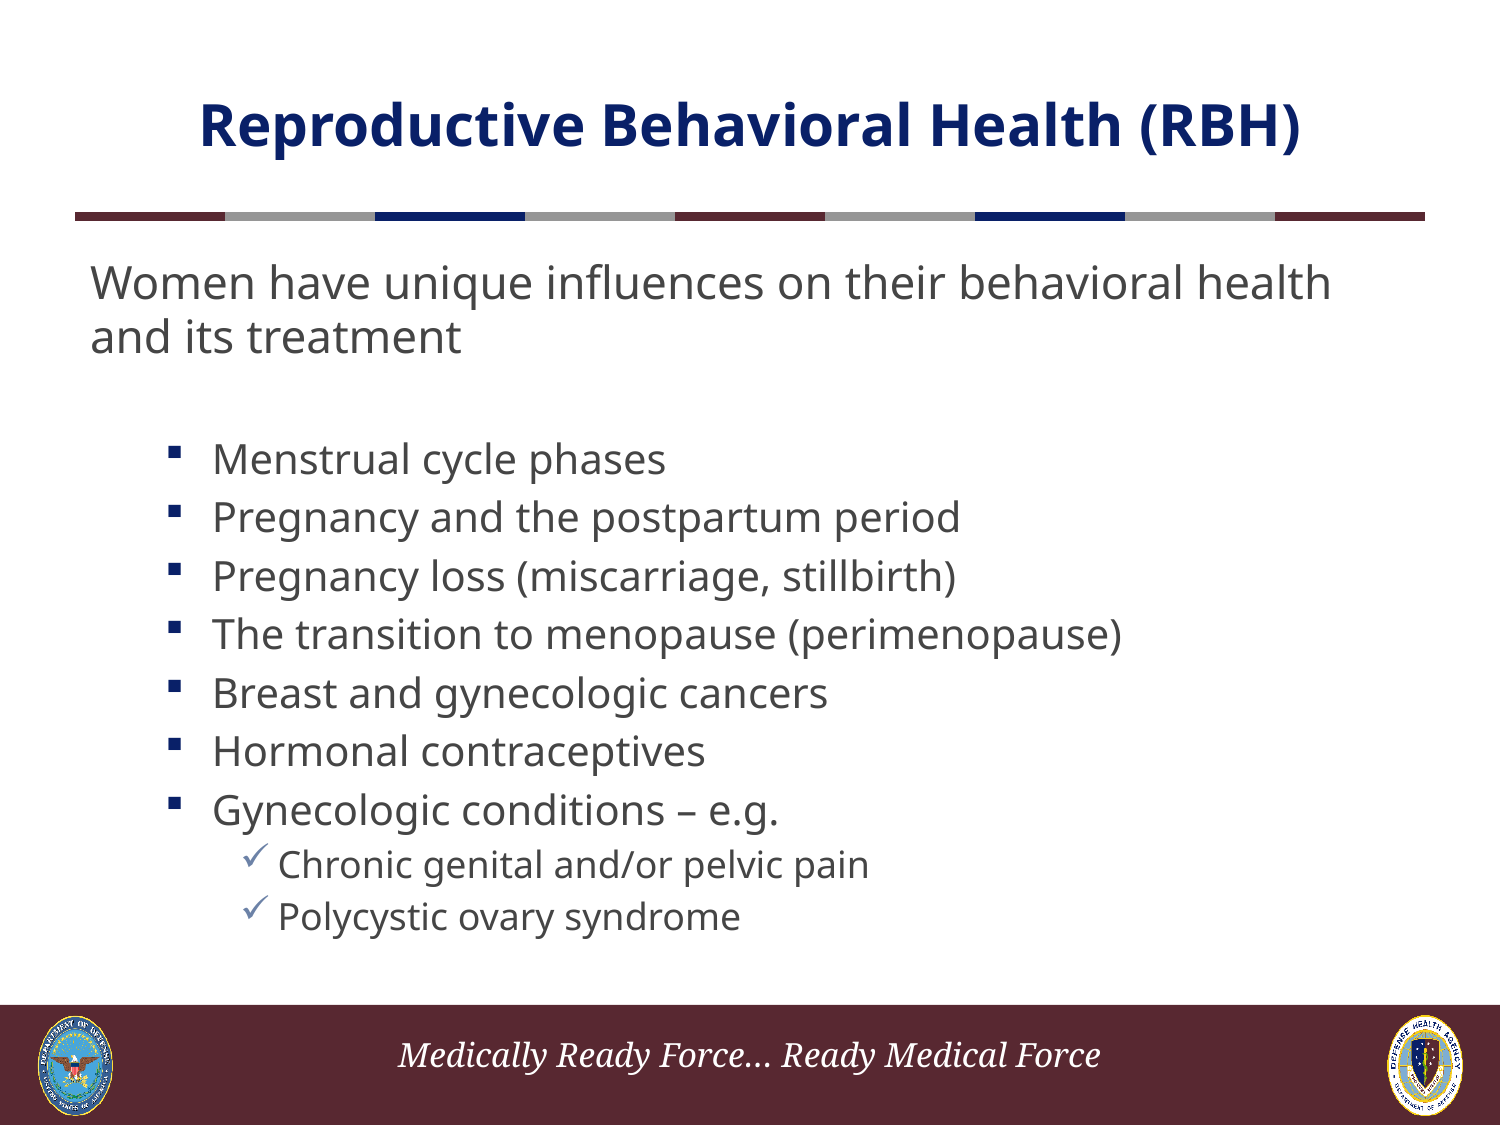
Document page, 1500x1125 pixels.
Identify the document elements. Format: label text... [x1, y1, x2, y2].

picture [1387, 1015, 1463, 1116]
list Women have unique influences on their behavioral health and its treatment Menstrual cycle phases Pregnancy and the postpartum period Pregnancy loss (miscarriage, stillbirth) The transition to menopause (perimenopause) Breast and gynecologic cancers Hormonal contraceptives Gynecologic conditions – e.g. Chronic genital and/or pelvic pain Polycystic ovary syndrome [75, 245, 1425, 963]
picture [29, 1004, 121, 1125]
title Reproductive Behavioral Health (RBH) [75, 29, 1425, 217]
